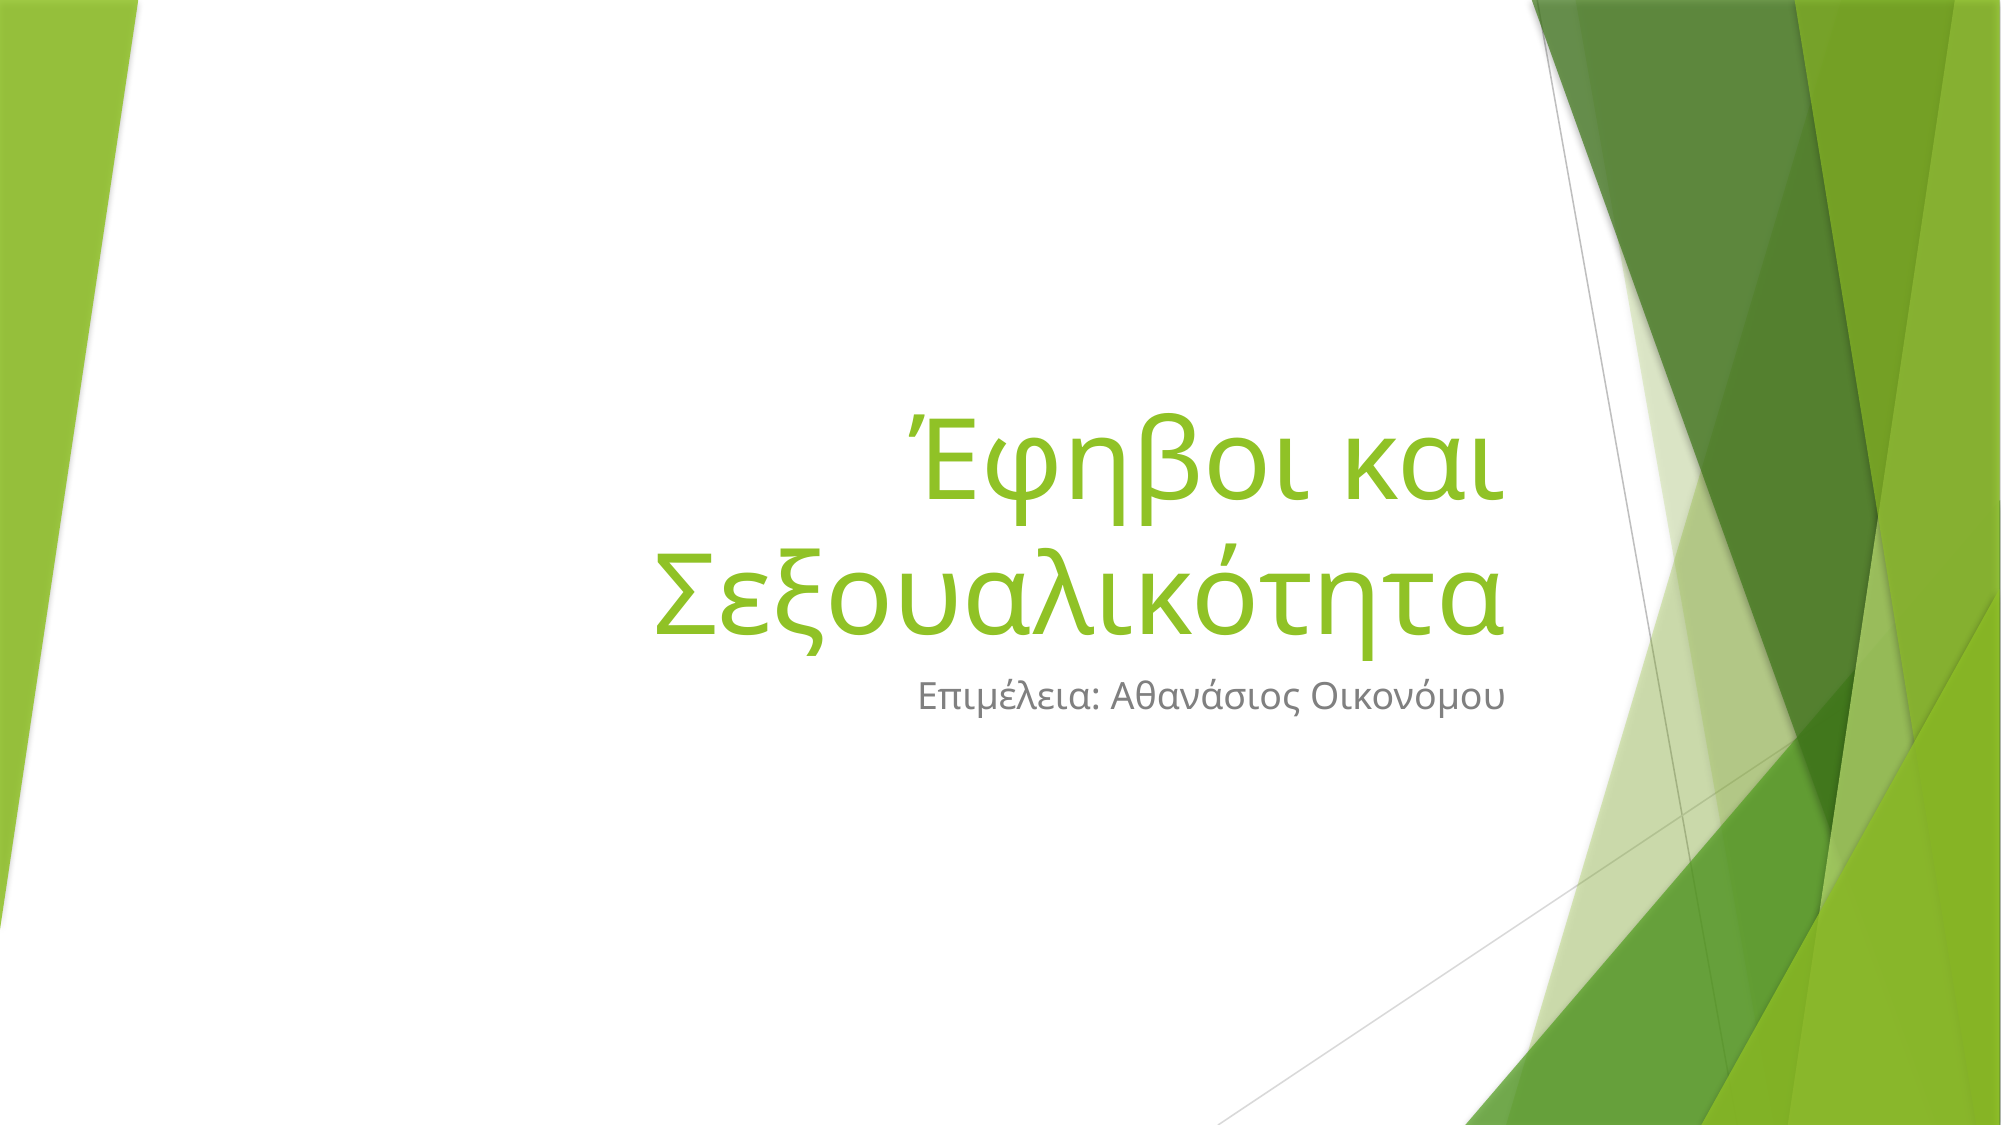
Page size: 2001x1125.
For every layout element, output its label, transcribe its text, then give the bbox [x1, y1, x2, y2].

subtitle Επιμέλεια: Αθανάσιος Οικονόμου [247, 664, 1522, 845]
title Έφηβοι και Σεξουαλικότητα [247, 394, 1522, 664]
